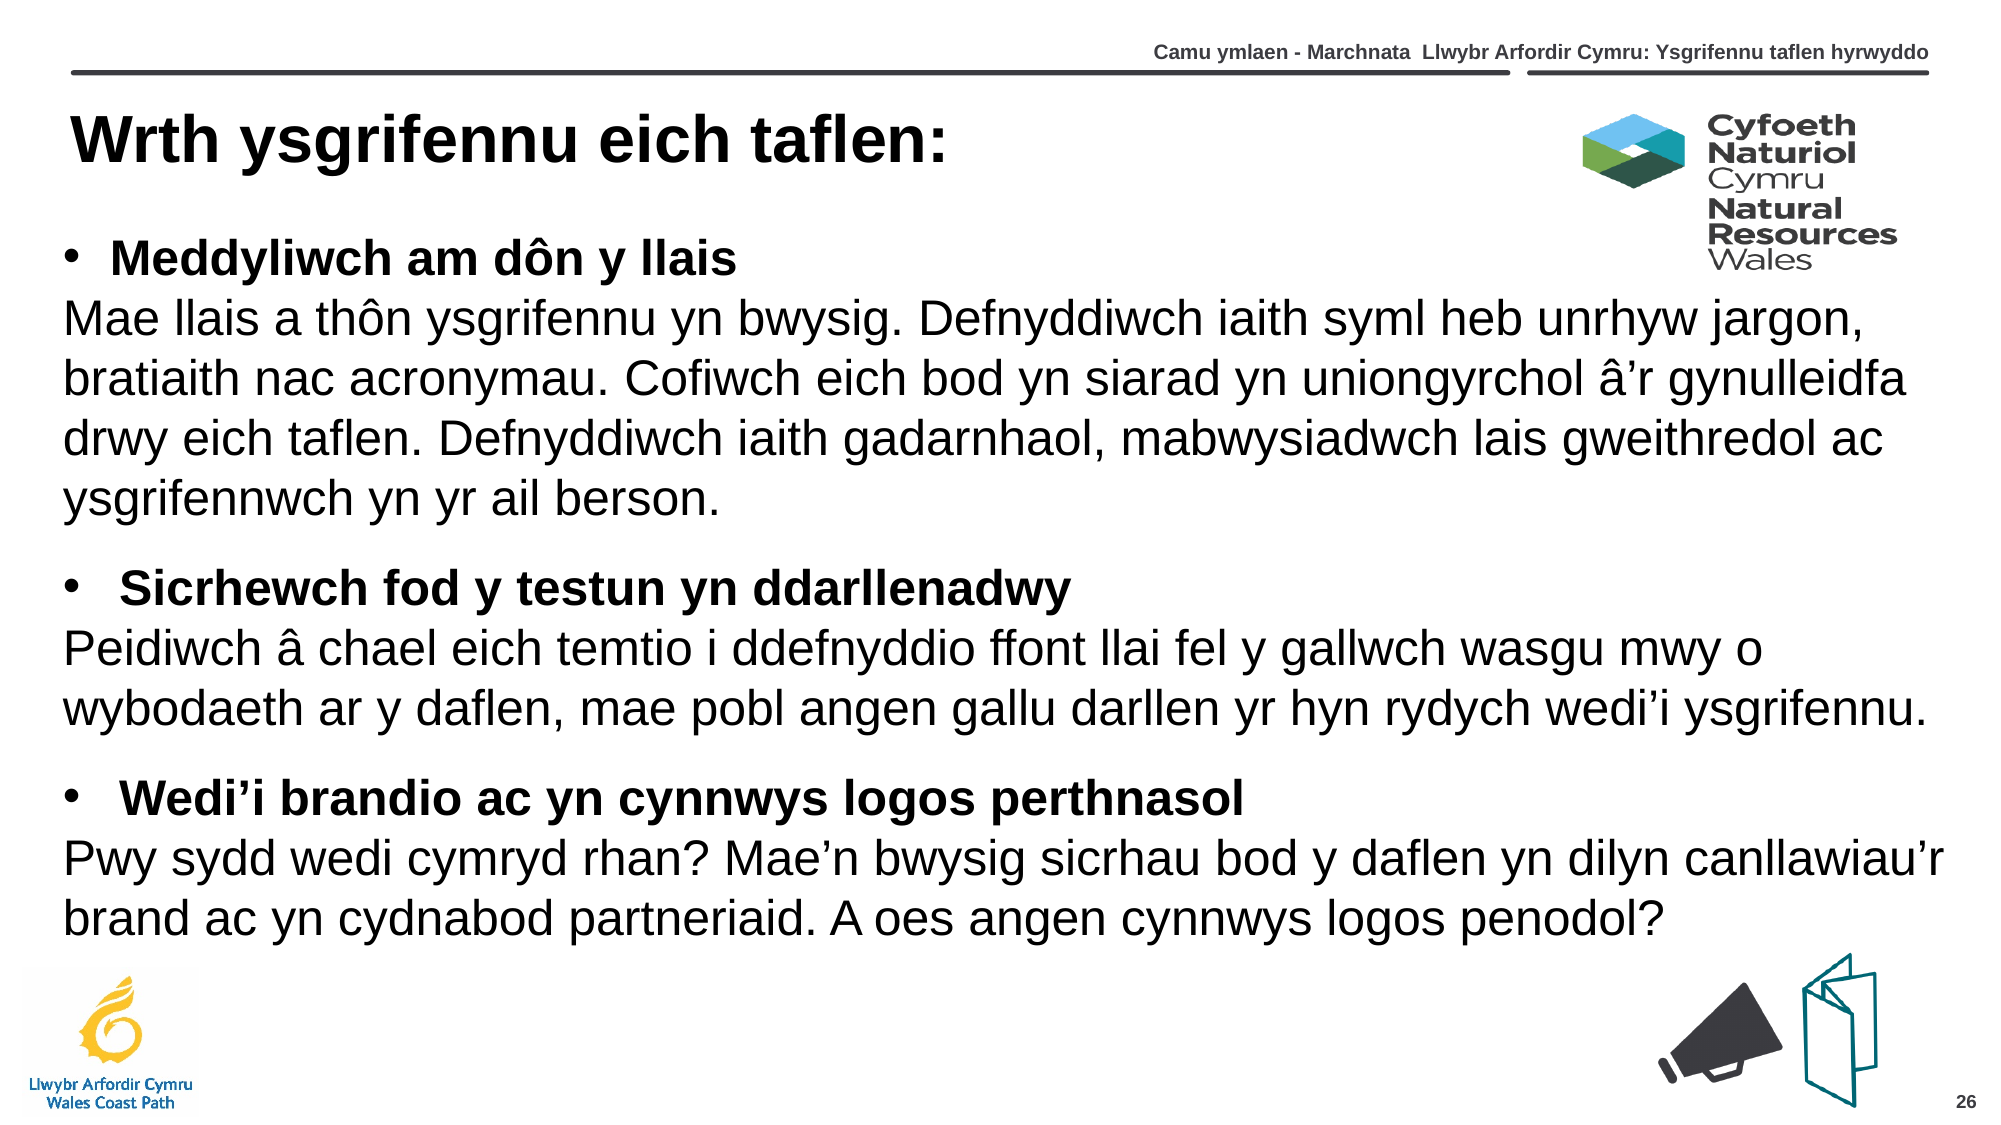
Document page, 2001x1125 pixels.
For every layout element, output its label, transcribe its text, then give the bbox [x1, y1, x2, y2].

title Wrth ysgrifennu eich taflen: [70, 78, 1511, 192]
slide_number 26 [1937, 1052, 1977, 1112]
text_box Camu ymlaen - Marchnata Llwybr Arfordir Cymru: Ysgrifennu taflen hyrwyddo [1149, 12, 1930, 64]
picture [1558, 95, 1921, 192]
text_box Meddyliwch am dôn y llais Mae llais a thôn ysgrifennu yn bwysig. Defnyddiwch iaith syml heb unrhyw jargon, bratiaith nac acronymau. Cofiwch eich bod yn siarad yn uniongyrchol â’r gynulleidfa drwy eich taflen. Defnyddiwch iaith gadarnhaol, mabwysiadwch lais gweithredol ac ysgrifennwch yn yr ail berson. Sicrhewch fod y testun yn ddarllenadwy Peidiwch â chael eich temtio i ddefnyddio ffont llai fel y gallwch wasgu mwy o wybodaeth ar y daflen, mae pobl angen gallu darllen yr hyn rydych wedi’i ysgrifennu. Wedi’i brandio ac yn cynnwys logos perthnasol Pwy sydd wedi cymryd rhan? Mae’n bwysig sicrhau bod y daflen yn dilyn canllawiau’r brand ac yn cydnabod partneriaid. A oes angen cynnwys logos penodol? [48, 192, 1977, 953]
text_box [22, 945, 1930, 1118]
